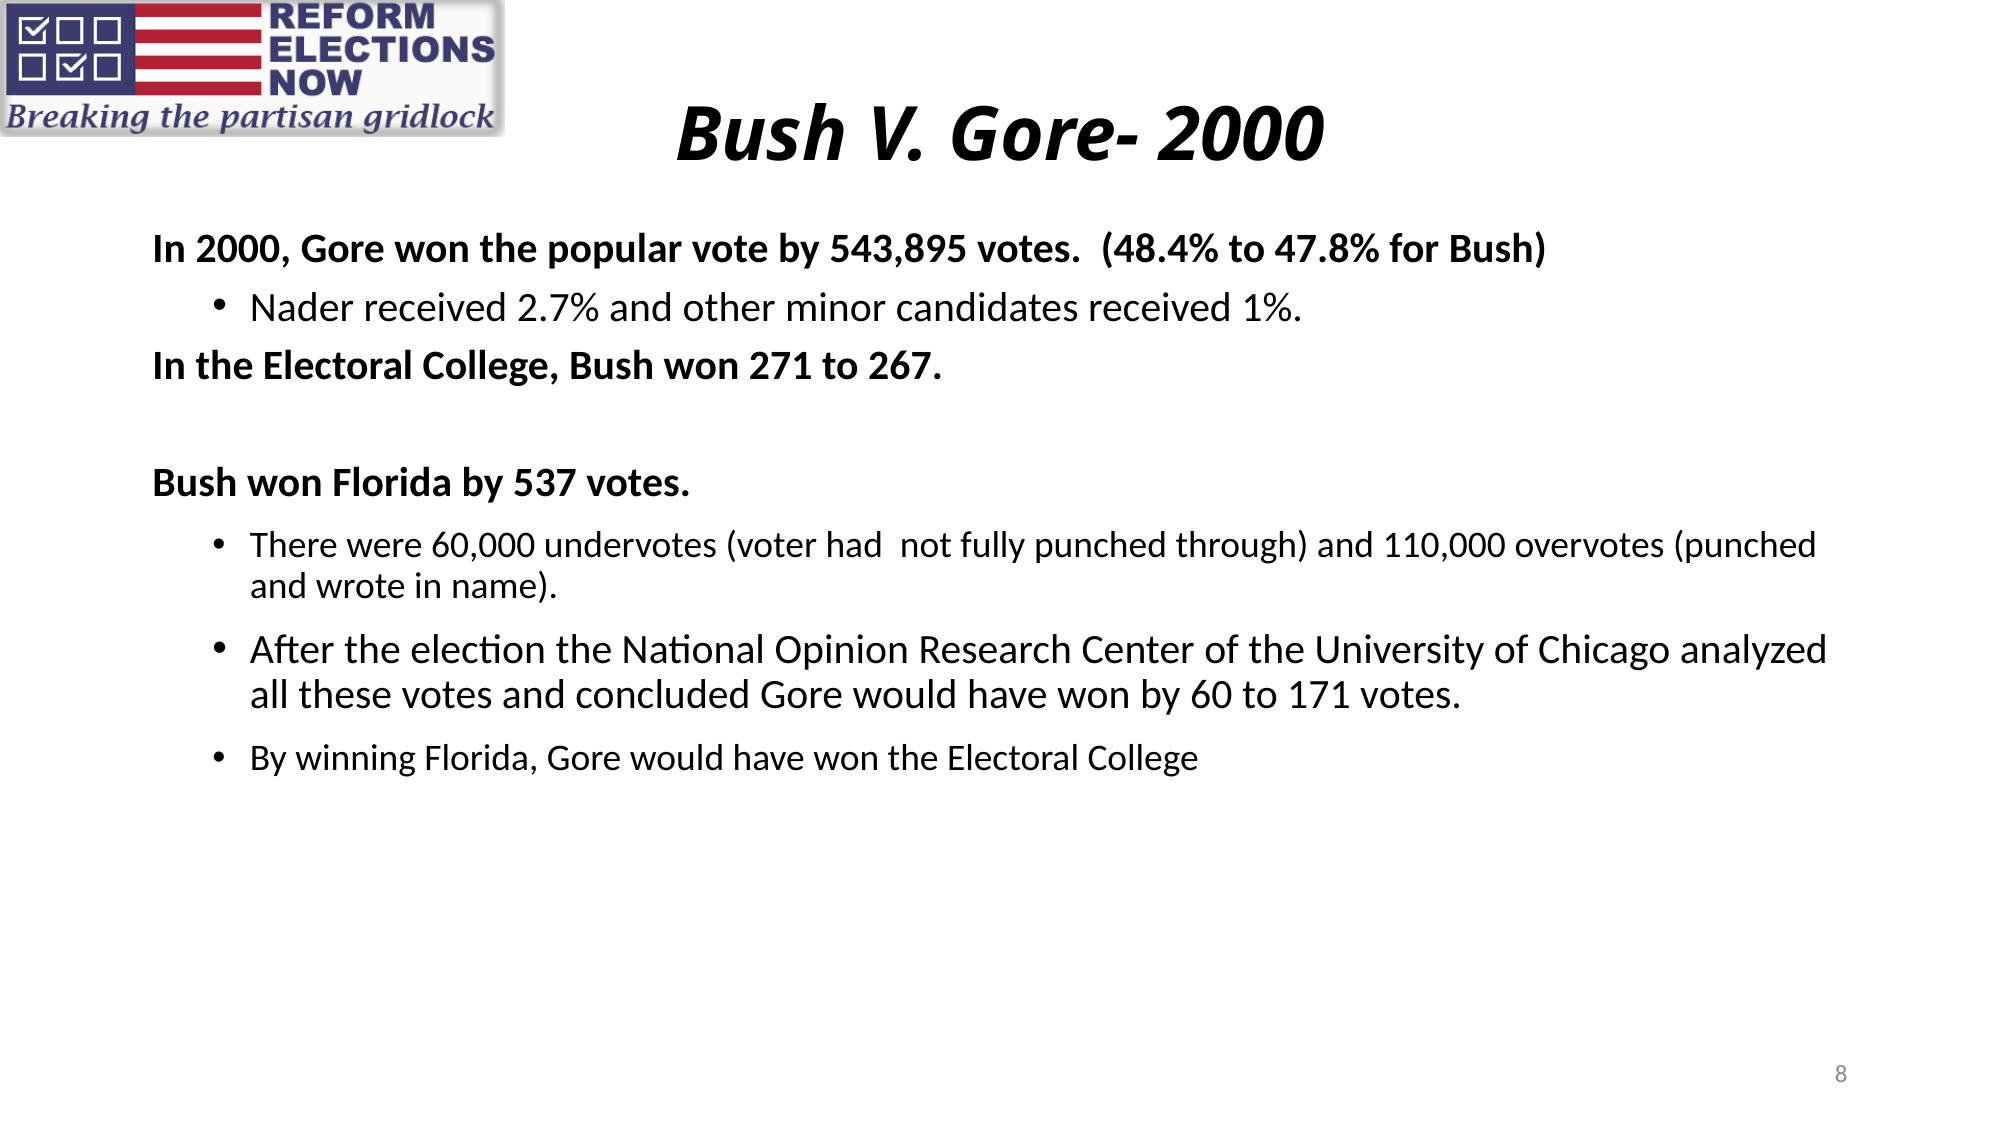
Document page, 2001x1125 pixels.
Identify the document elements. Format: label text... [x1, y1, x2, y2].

slide_number 8 [1412, 1042, 1863, 1103]
list In 2000, Gore won the popular vote by 543,895 votes. (48.4% to 47.8% for Bush) Nader received 2.7% and other minor candidates received 1%. In the Electoral College, Bush won 271 to 267. Bush won Florida by 537 votes. There were 60,000 undervotes (voter had not fully punched through) and 110,000 overvotes (punched and wrote in name). After the election the National Opinion Research Center of the University of Chicago analyzed all these votes and concluded Gore would have won by 60 to 171 votes. By winning Florida, Gore would have won the Electoral College [137, 213, 1863, 1014]
title Bush V. Gore- 2000 [137, 59, 1863, 213]
picture [0, 0, 505, 137]
